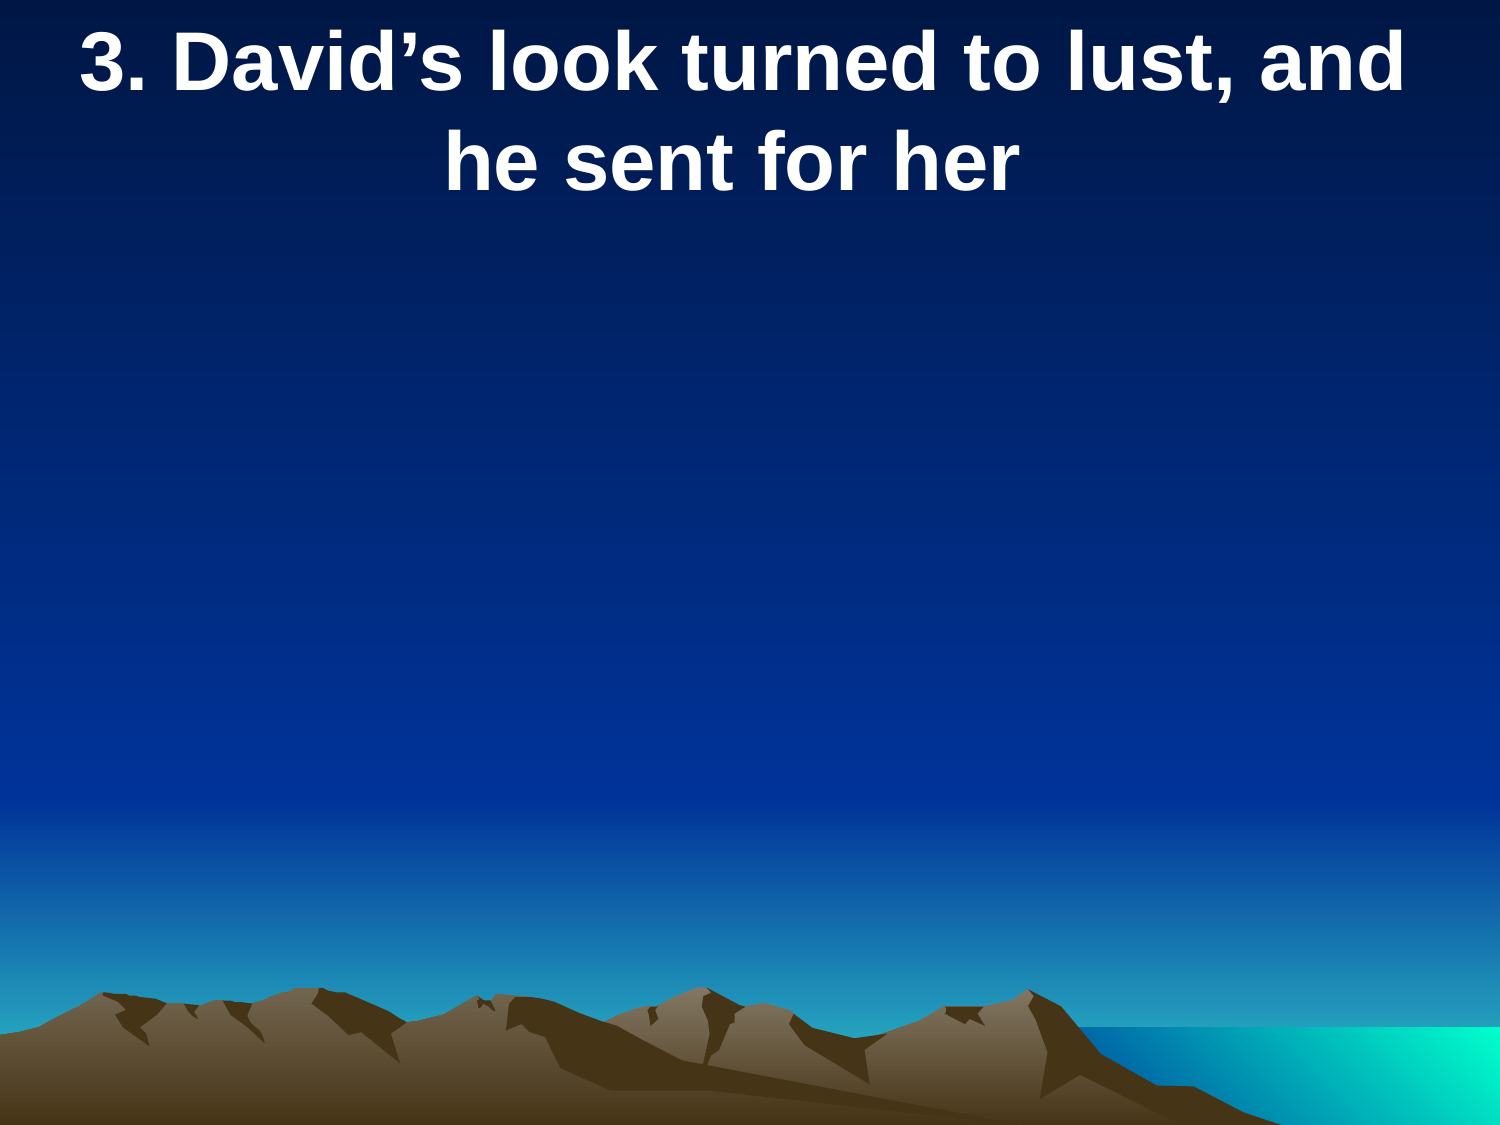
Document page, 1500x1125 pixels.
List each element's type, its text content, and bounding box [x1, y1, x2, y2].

text_box 3. David’s look turned to lust, and he sent for her [12, 0, 1475, 415]
